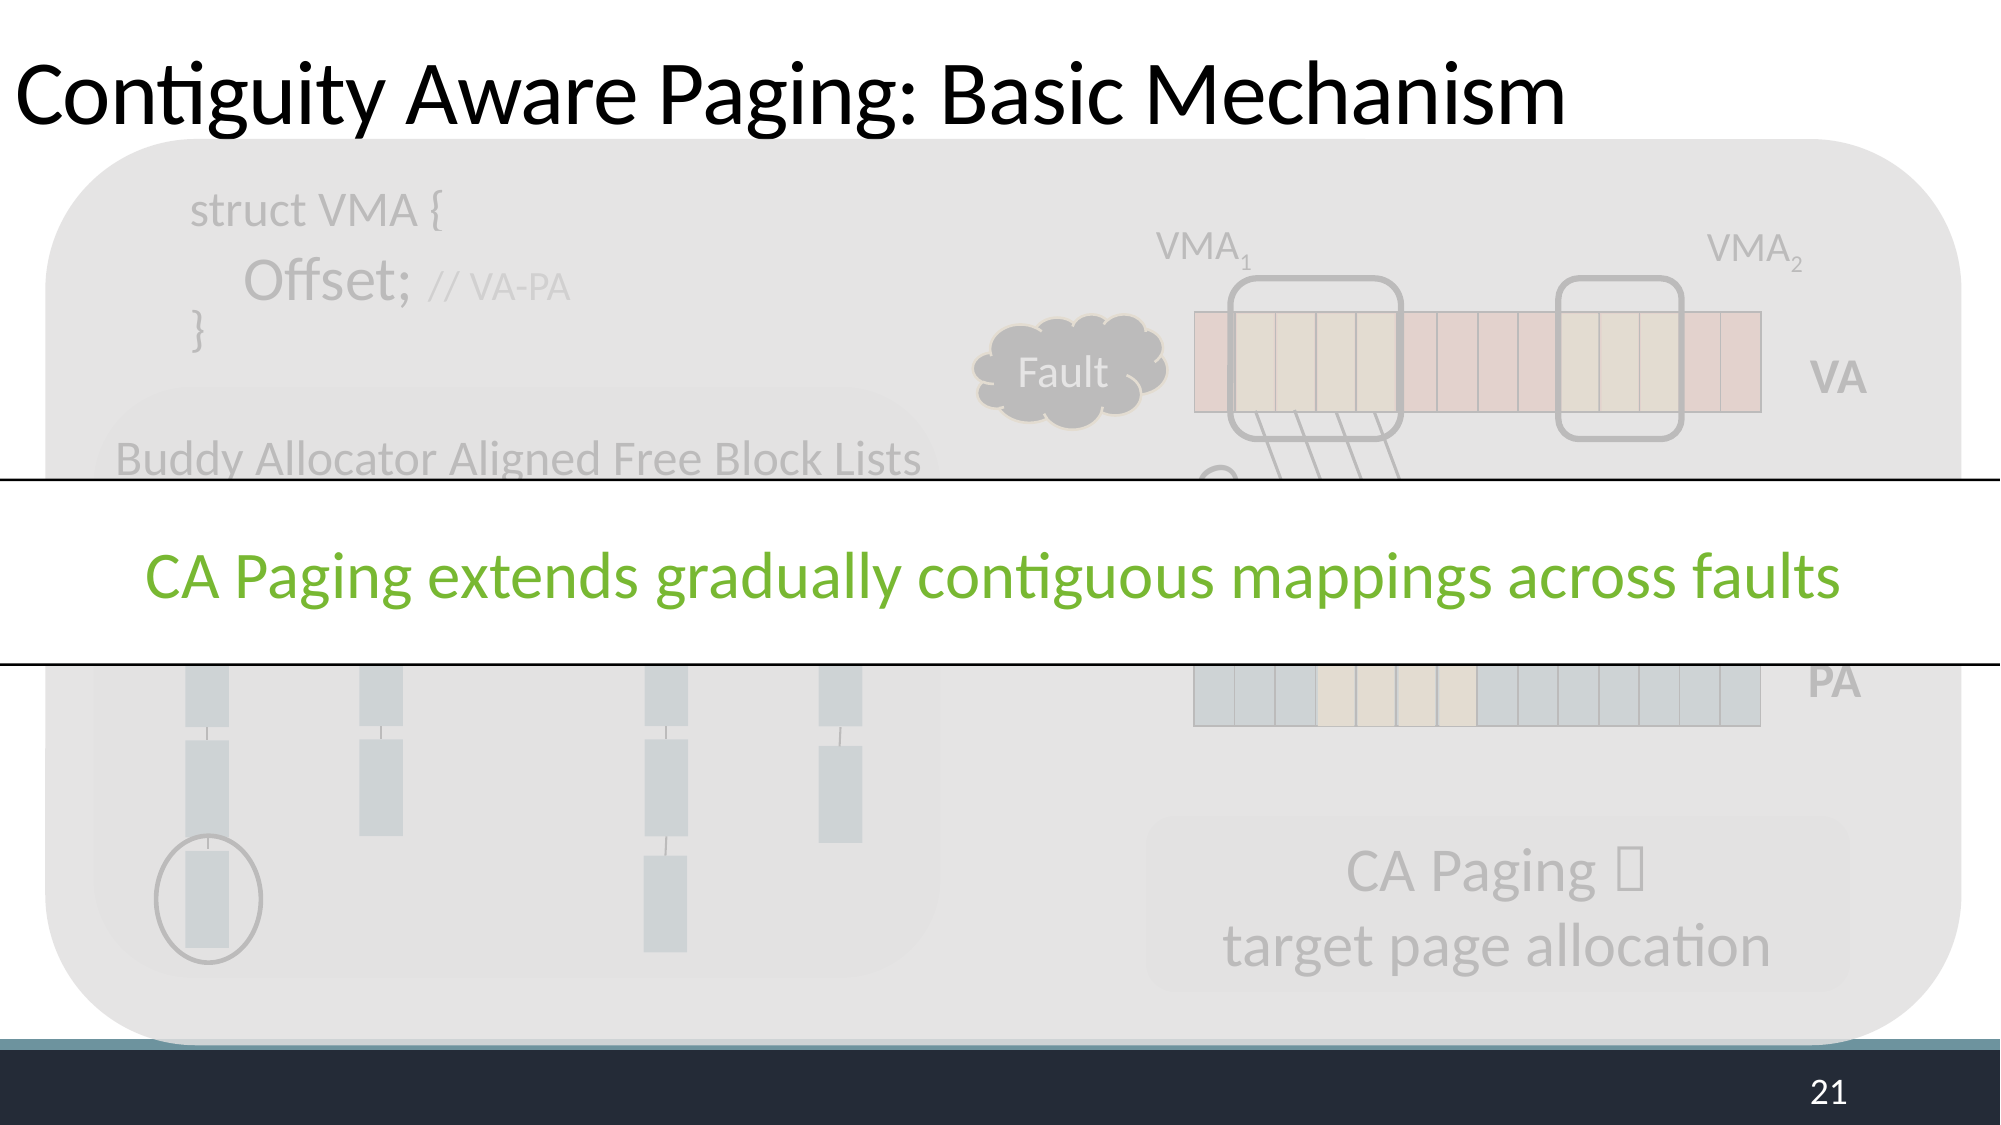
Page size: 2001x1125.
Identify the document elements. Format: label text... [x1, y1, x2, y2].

slide_number 21 [1647, 1059, 1863, 1120]
text_box CA Paging extends gradually contiguous mappings across faults [0, 478, 2000, 666]
text_box [43, 666, 1963, 1047]
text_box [1373, 411, 1456, 630]
text_box [43, 137, 1963, 478]
text_box PA1 [840, 598, 846, 635]
title Contiguity Aware Paging: Basic Mechanism [0, 1, 2000, 151]
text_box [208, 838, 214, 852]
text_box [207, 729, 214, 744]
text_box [1294, 409, 1337, 627]
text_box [1335, 411, 1373, 629]
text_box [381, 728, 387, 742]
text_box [1254, 410, 1292, 628]
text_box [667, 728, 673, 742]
text_box PA1 [380, 597, 387, 633]
text_box PA1 [208, 598, 214, 633]
text_box PA1 [666, 597, 672, 633]
